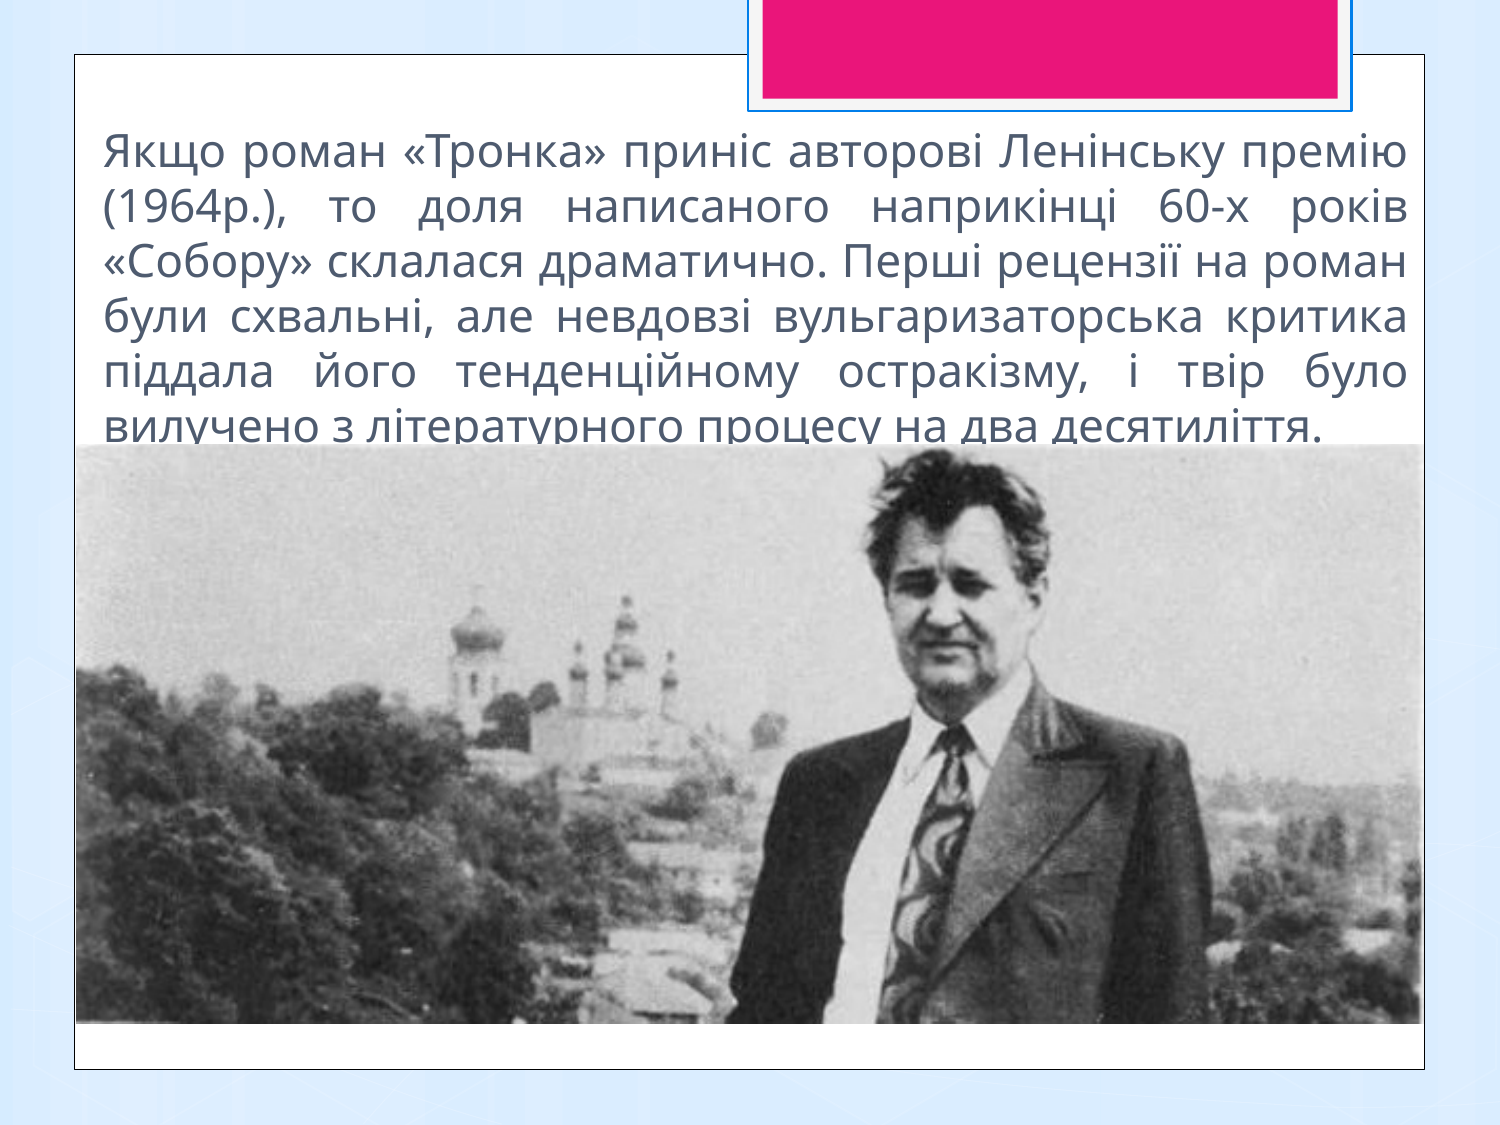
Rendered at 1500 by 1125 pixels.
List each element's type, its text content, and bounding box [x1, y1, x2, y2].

picture [76, 444, 1424, 1024]
list Якщо роман «Тронка» приніс авторові Ленінську премію (1964р.), то доля написаного наприкінці 60-х років «Собору» склалася драматично. Перші рецензії на роман були схвальні, але невдовзі вульгаризаторська критика піддала його тенденційному остракізму, і твір було вилучено з літературного процесу на два десятиліття. [76, 113, 1424, 444]
